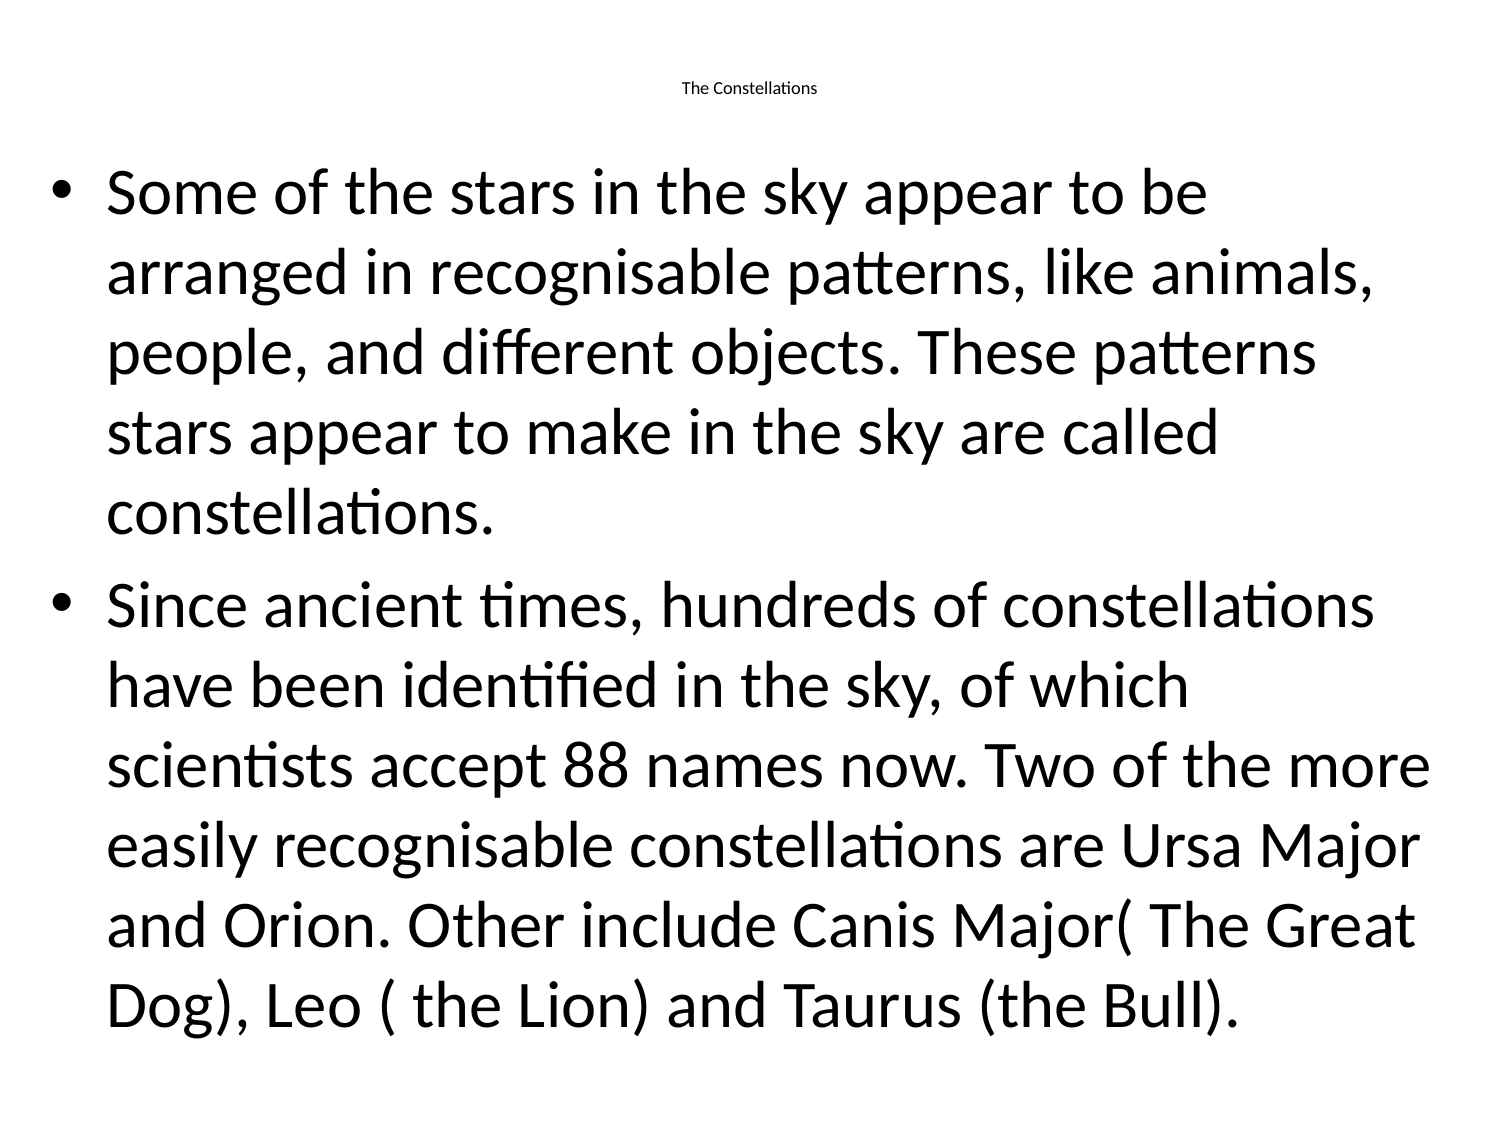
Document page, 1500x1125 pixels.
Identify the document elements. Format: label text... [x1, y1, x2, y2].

list Some of the stars in the sky appear to be arranged in recognisable patterns, like animals, people, and different objects. These patterns stars appear to make in the sky are called constellations. Since ancient times, hundreds of constellations have been identified in the sky, of which scientists accept 88 names now. Two of the more easily recognisable constellations are Ursa Major and Orion. Other include Canis Major( The Great Dog), Leo ( the Lion) and Taurus (the Bull). [35, 140, 1465, 1090]
title The Constellations [75, 45, 1425, 129]
